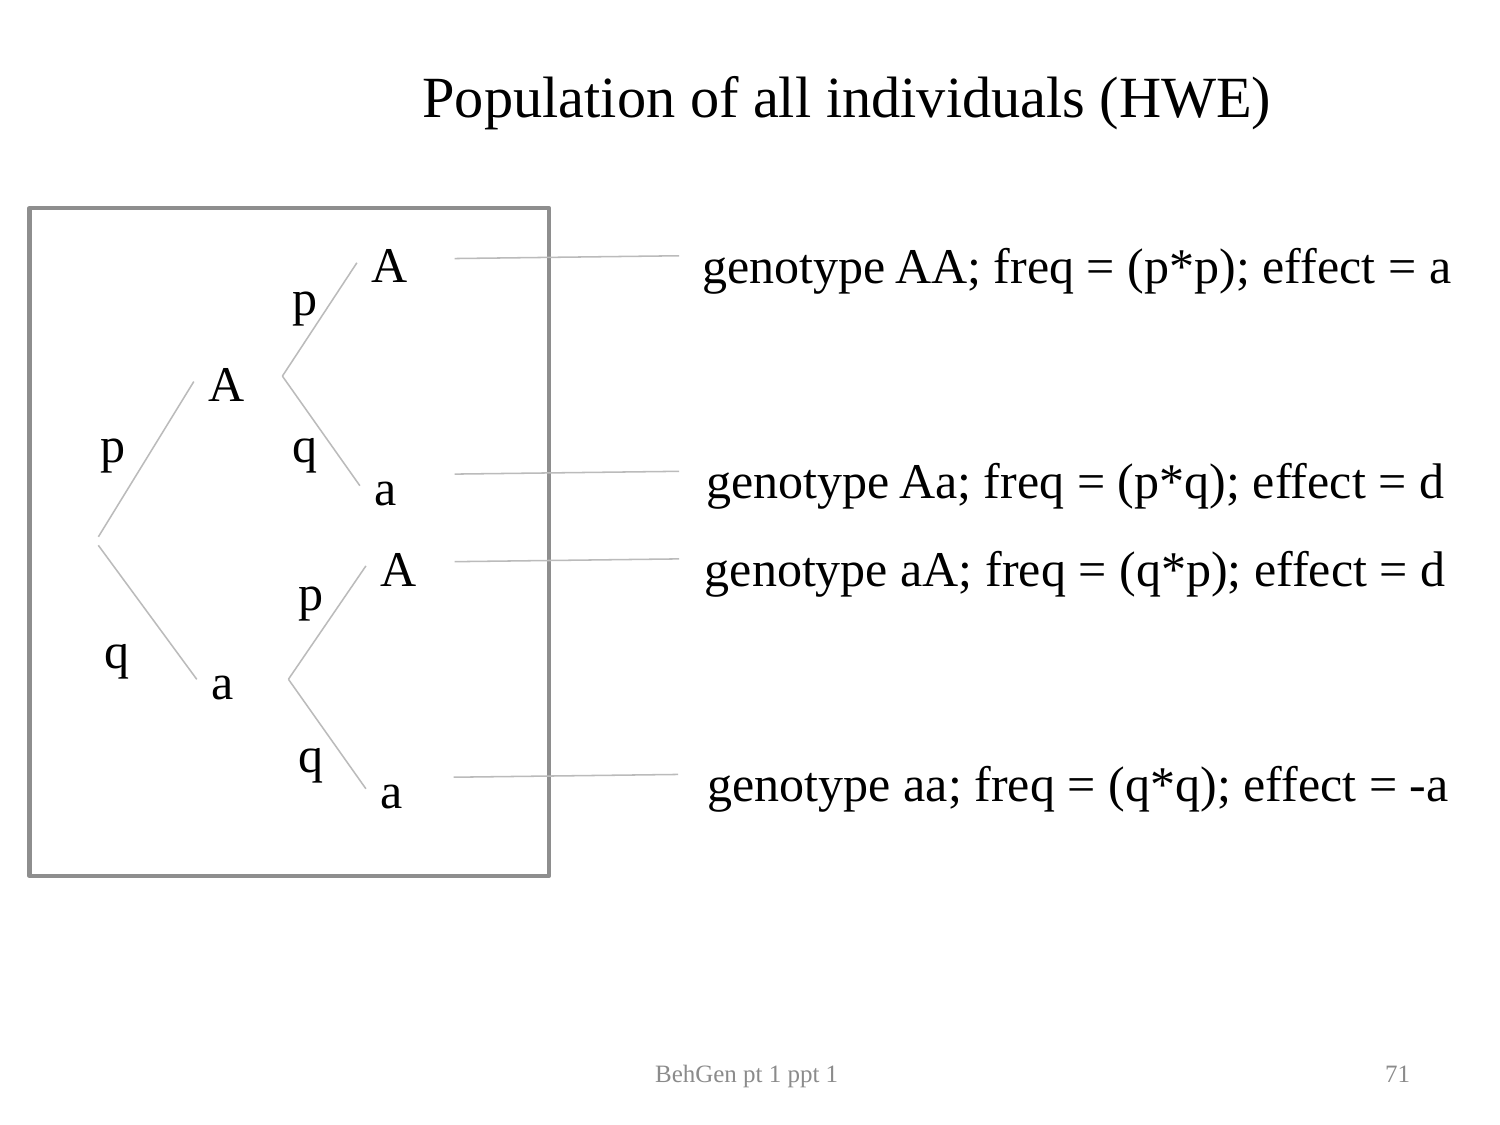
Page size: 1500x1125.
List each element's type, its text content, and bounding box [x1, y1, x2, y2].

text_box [454, 558, 680, 562]
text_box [288, 678, 367, 790]
text_box genotype aa; freq = (q*q); effect = -a [692, 744, 1465, 820]
text_box genotype AA; freq = (p*p); effect = a [687, 225, 1467, 301]
text_box [27, 206, 551, 878]
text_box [98, 545, 197, 681]
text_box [454, 255, 680, 259]
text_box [282, 375, 361, 487]
footer BehGen pt 1 ppt 1 [512, 1042, 988, 1103]
text_box genotype aA; freq = (q*p); effect = d [690, 528, 1461, 604]
text_box genotype Aa; freq = (p*q); effect = d [691, 441, 1460, 517]
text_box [282, 263, 361, 375]
slide_number 71 [1074, 1042, 1425, 1103]
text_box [98, 381, 198, 537]
text_box Population of all individuals (HWE) [407, 51, 1287, 137]
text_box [288, 566, 367, 678]
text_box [454, 471, 680, 475]
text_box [453, 774, 679, 778]
